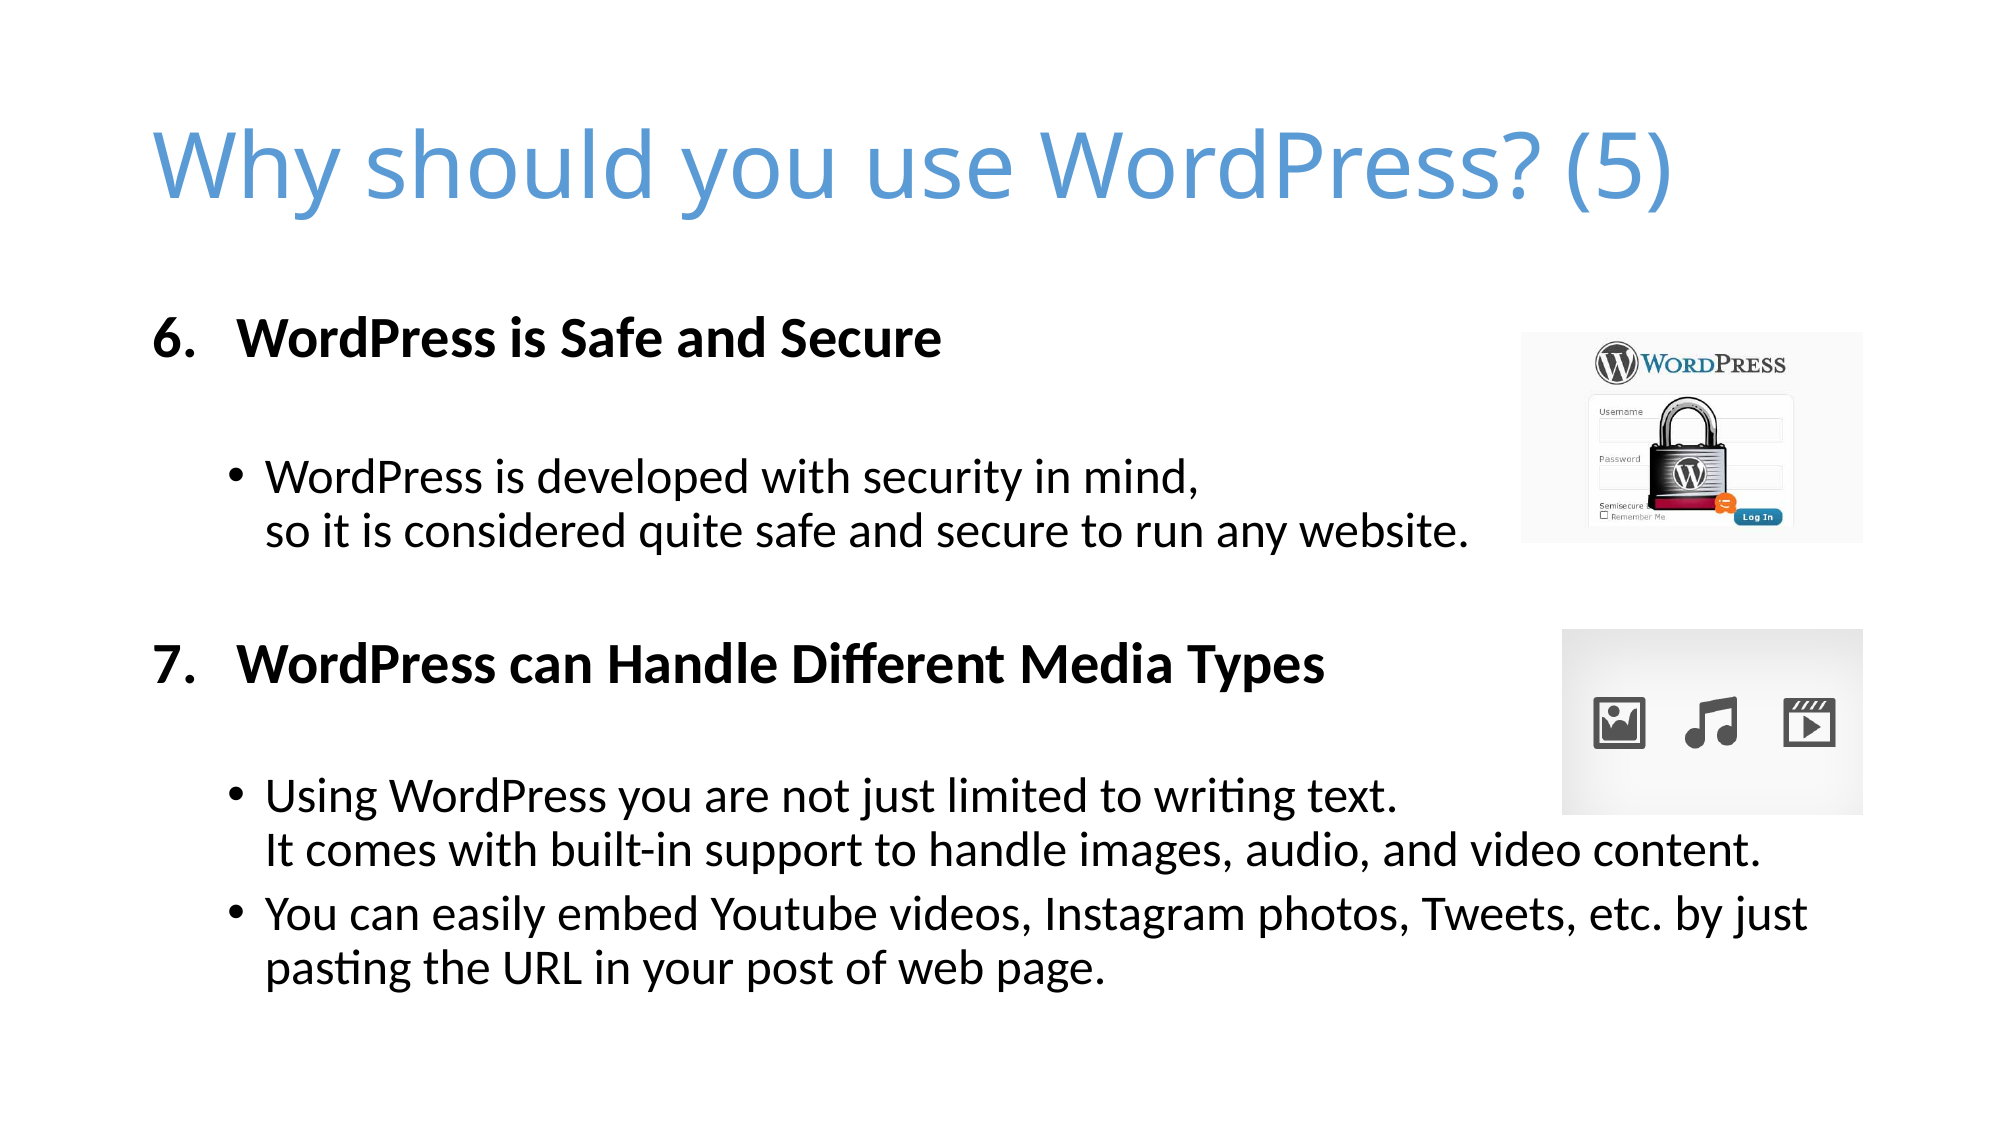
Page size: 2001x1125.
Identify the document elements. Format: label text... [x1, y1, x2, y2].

picture [1562, 629, 1863, 815]
list WordPress is Safe and Secure WordPress is developed with security in mind, so it is considered quite safe and secure to run any website. WordPress can Handle Different Media Types Using WordPress you are not just limited to writing text. It comes with built-in support to handle images, audio, and video content. You can easily embed Youtube videos, Instagram photos, Tweets, etc. by just pasting the URL in your post of web page. [137, 299, 1863, 1014]
title Why should you use WordPress? (5) [137, 59, 1863, 278]
picture [1521, 332, 1863, 543]
